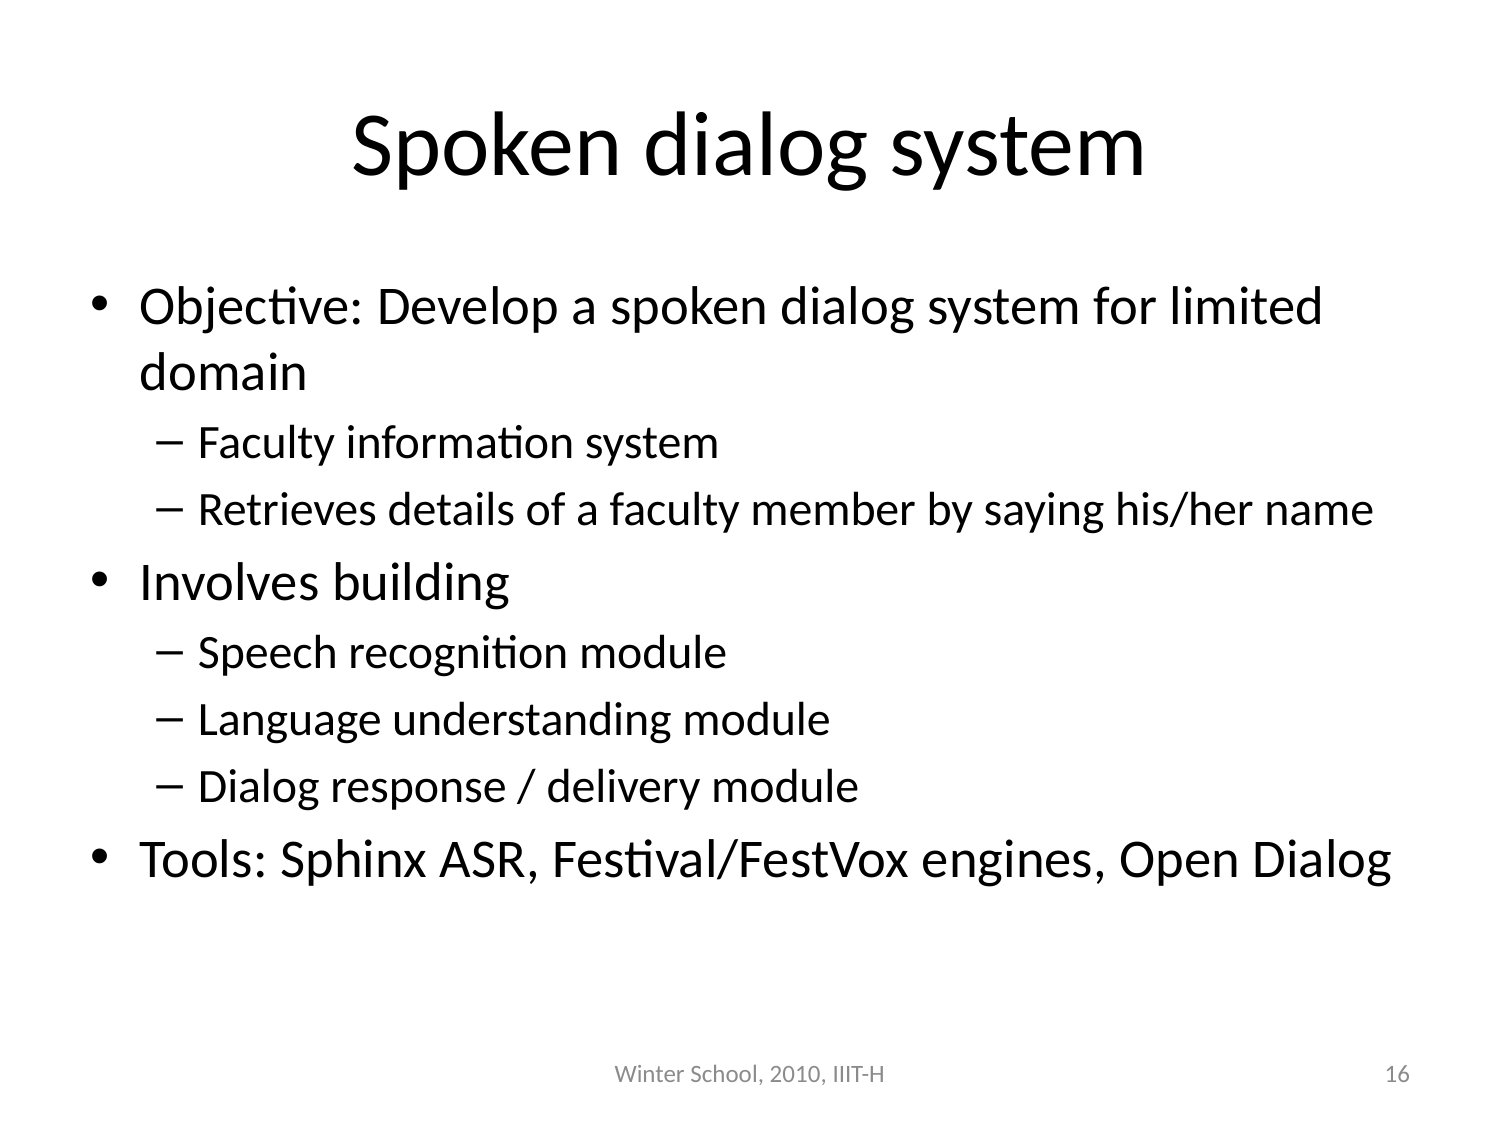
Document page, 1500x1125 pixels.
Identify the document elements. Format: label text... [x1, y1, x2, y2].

title Spoken dialog system [75, 45, 1425, 233]
slide_number 16 [1074, 1042, 1425, 1103]
footer Winter School, 2010, IIIT-H [512, 1042, 988, 1103]
list Objective: Develop a spoken dialog system for limited domain Faculty information system Retrieves details of a faculty member by saying his/her name Involves building Speech recognition module Language understanding module Dialog response / delivery module Tools: Sphinx ASR, Festival/FestVox engines, Open Dialog [75, 262, 1425, 1005]
